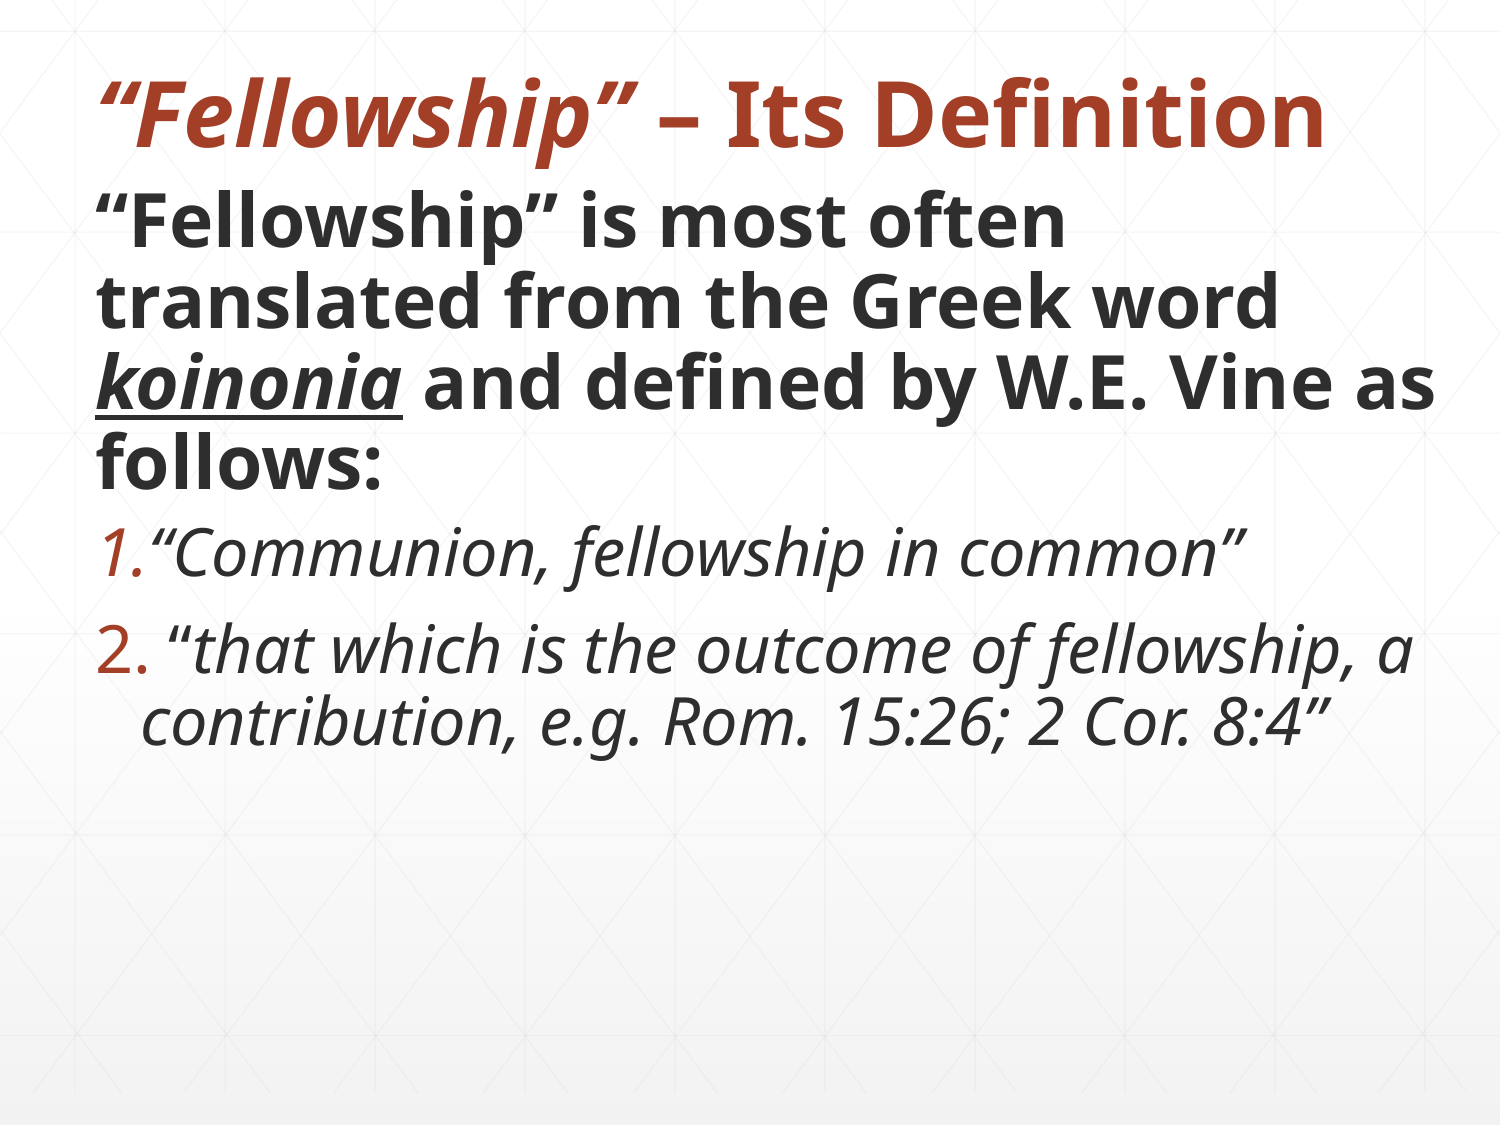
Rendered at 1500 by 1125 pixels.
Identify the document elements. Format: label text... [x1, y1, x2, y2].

title “Fellowship” – Its Definition [79, 82, 1500, 175]
list “Fellowship” is most often translated from the Greek word koinonia and defined by W.E. Vine as follows: “Communion, fellowship in common” “that which is the outcome of fellowship, a contribution, e.g. Rom. 15:26; 2 Cor. 8:4” [79, 174, 1462, 1104]
